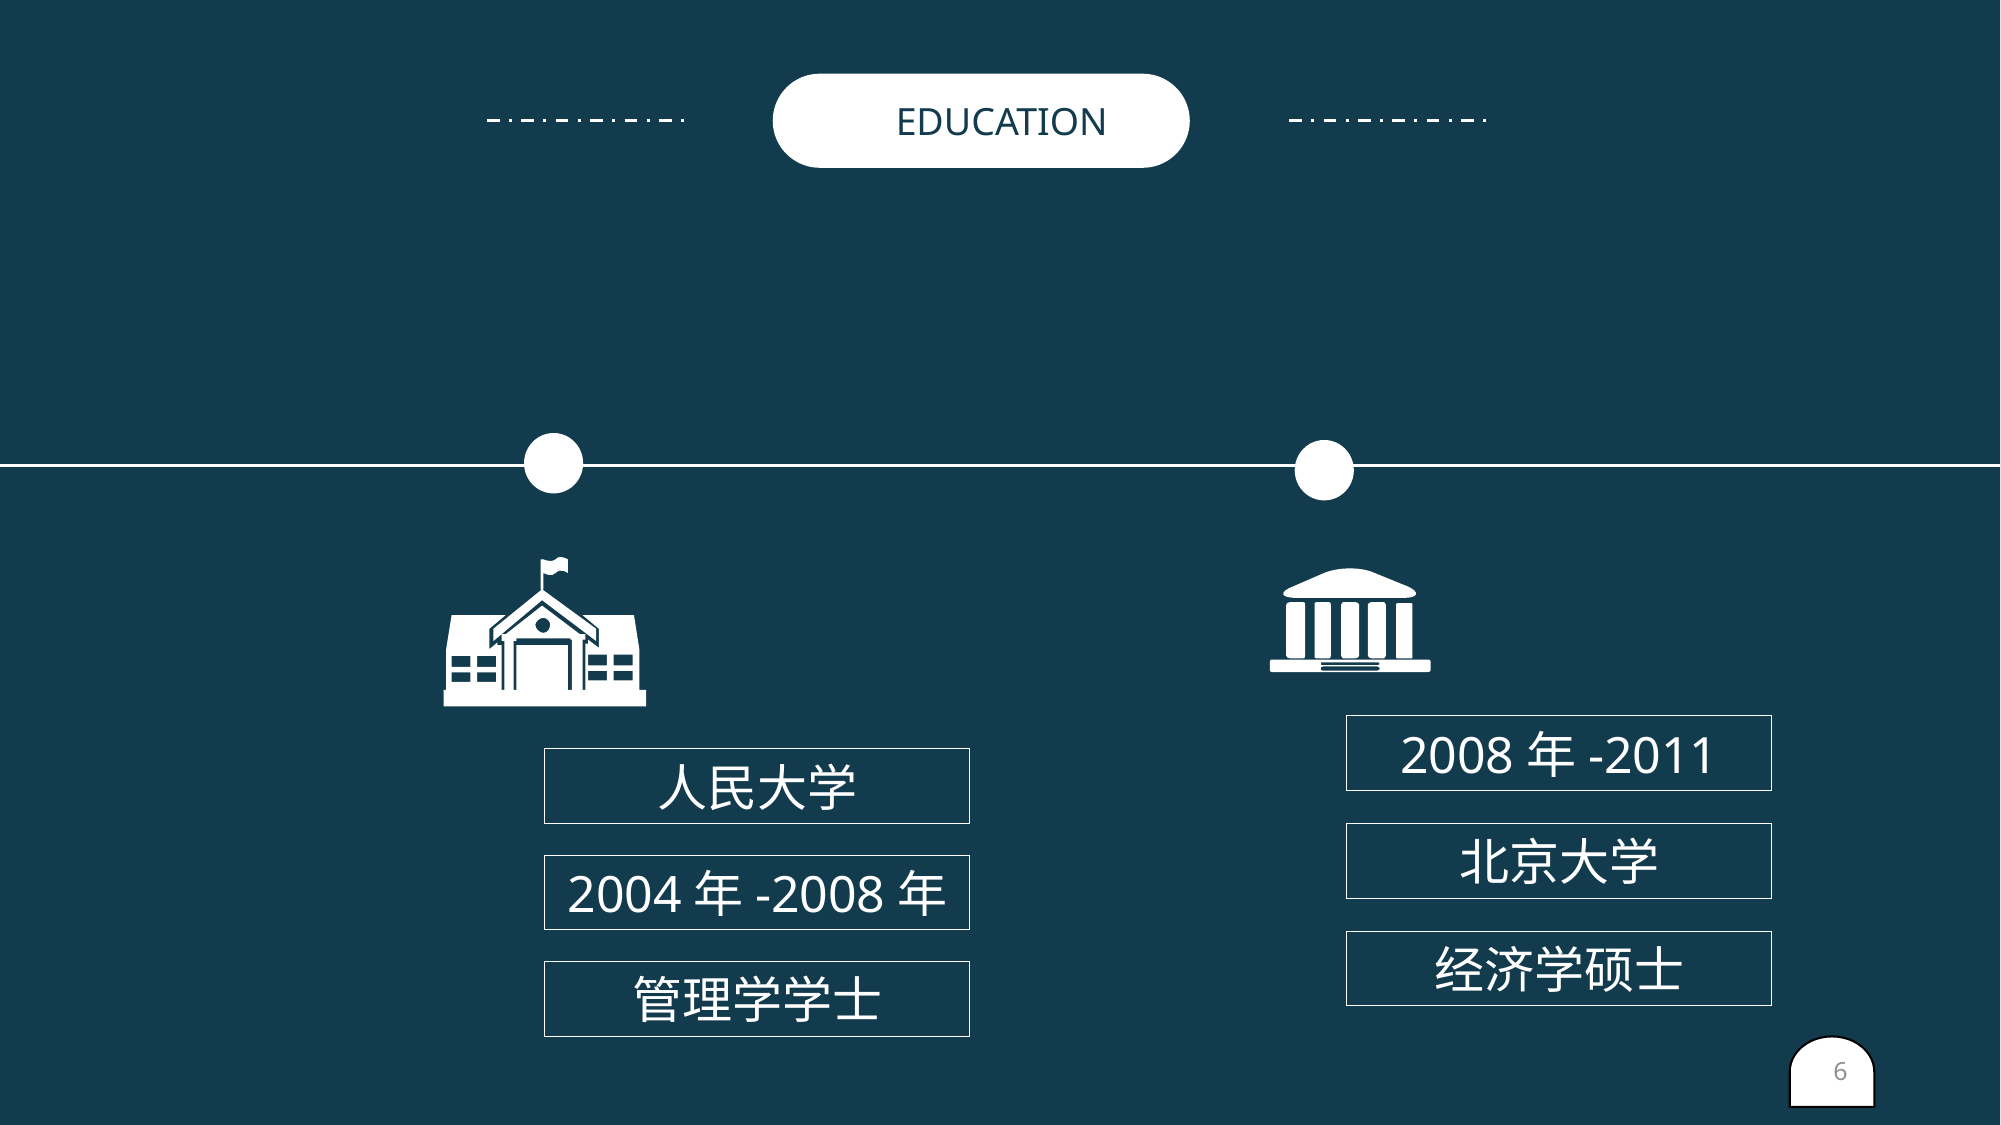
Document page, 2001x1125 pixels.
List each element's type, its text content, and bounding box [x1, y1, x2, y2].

text_box EDUCATION [1033, 90, 1123, 151]
picture [0, 467, 967, 1125]
picture [0, 0, 967, 464]
text_box 人民大学 [544, 748, 967, 824]
text_box EDUCATION [881, 90, 967, 151]
text_box [443, 557, 647, 707]
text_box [1269, 566, 1431, 673]
text_box 2008年-2011 [1346, 715, 1772, 791]
text_box 北京大学 [1346, 823, 1772, 899]
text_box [967, 0, 1033, 1125]
picture [1033, 0, 2001, 1125]
slide_number 6 [1412, 1042, 1863, 1103]
text_box 2004年-2008年 [544, 855, 967, 930]
text_box 经济学硕士 [1346, 931, 1772, 1006]
text_box 管理学学士 [544, 961, 967, 1037]
